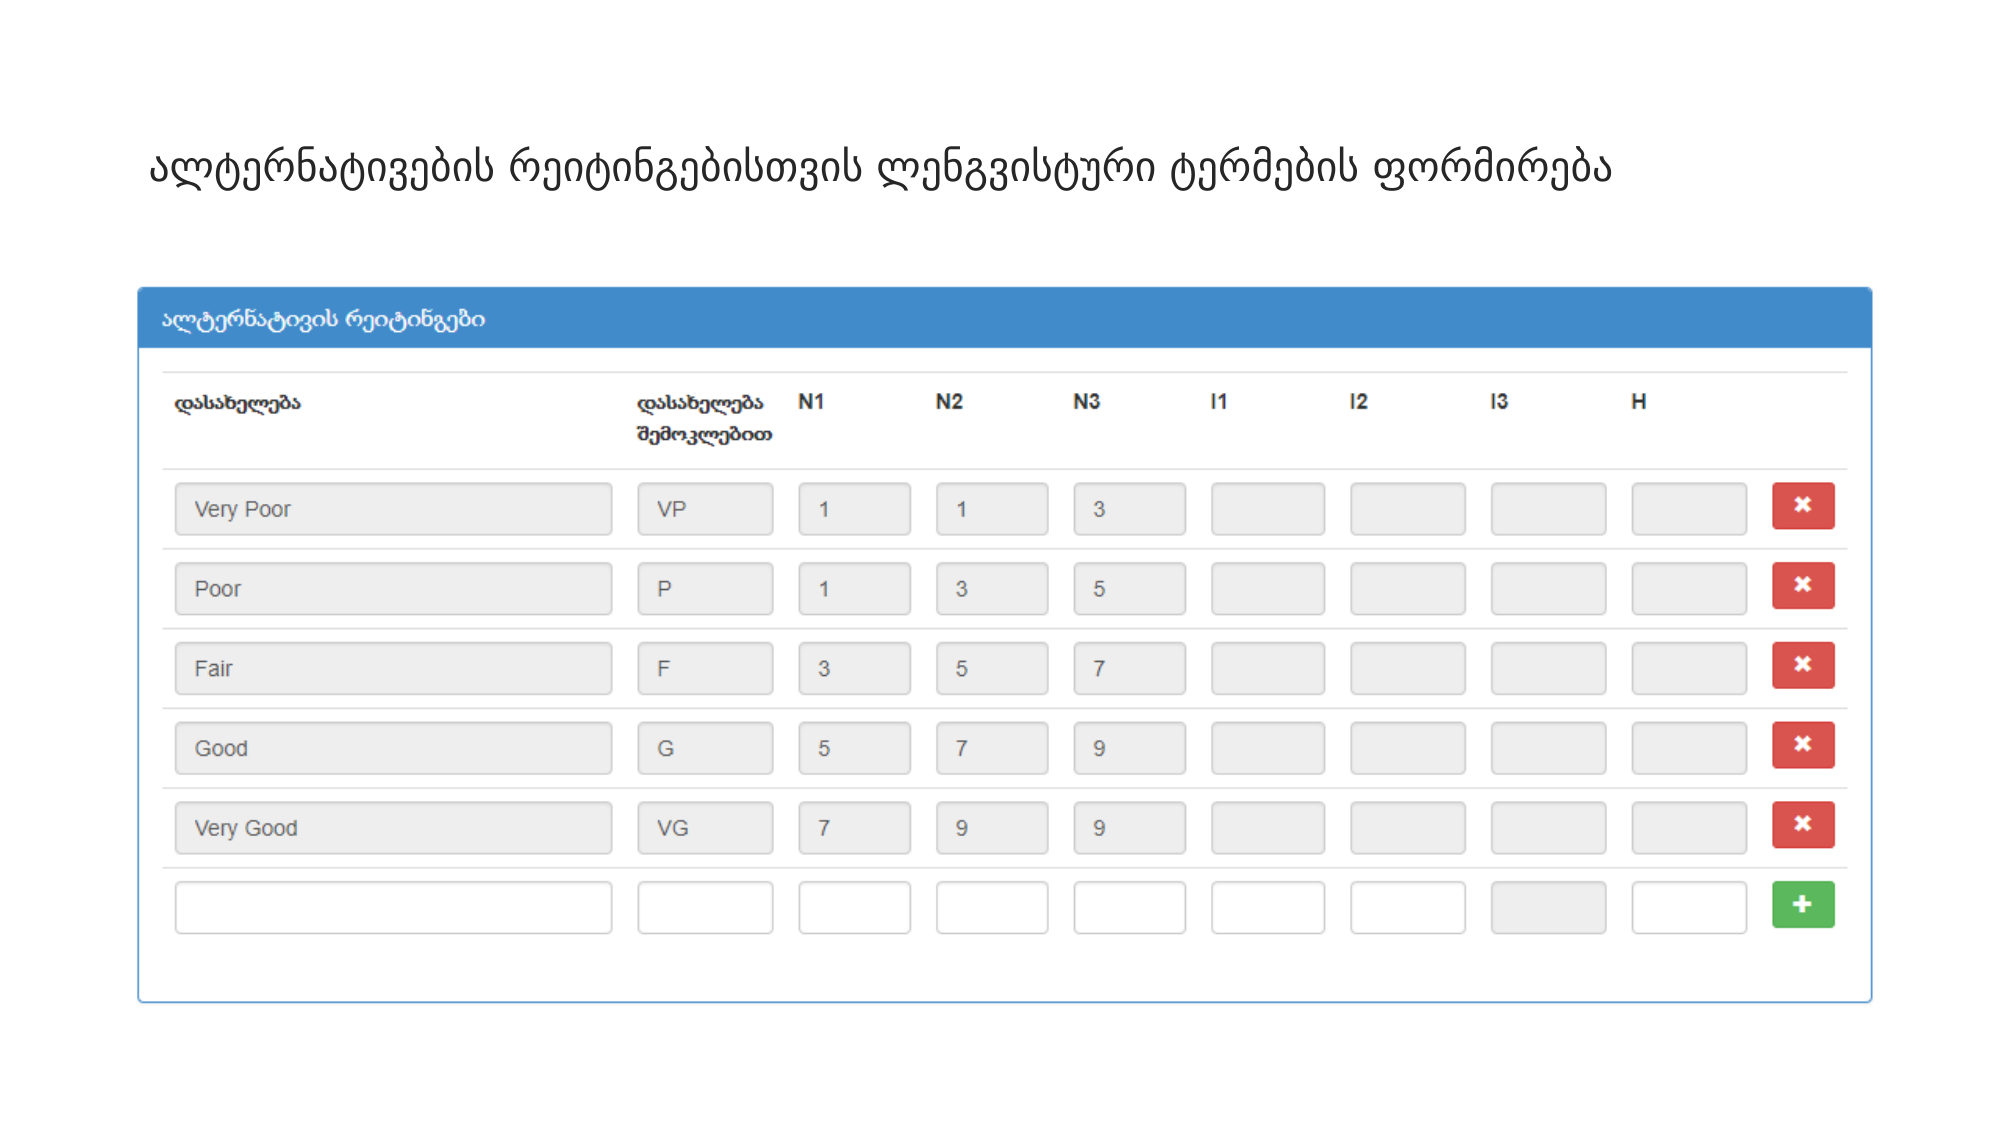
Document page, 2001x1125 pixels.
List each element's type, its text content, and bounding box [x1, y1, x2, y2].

picture [133, 280, 1880, 1008]
list ალტერნატივების რეიტინგებისთვის ლენგვისტური ტერმების ფორმირება [133, 140, 1644, 245]
